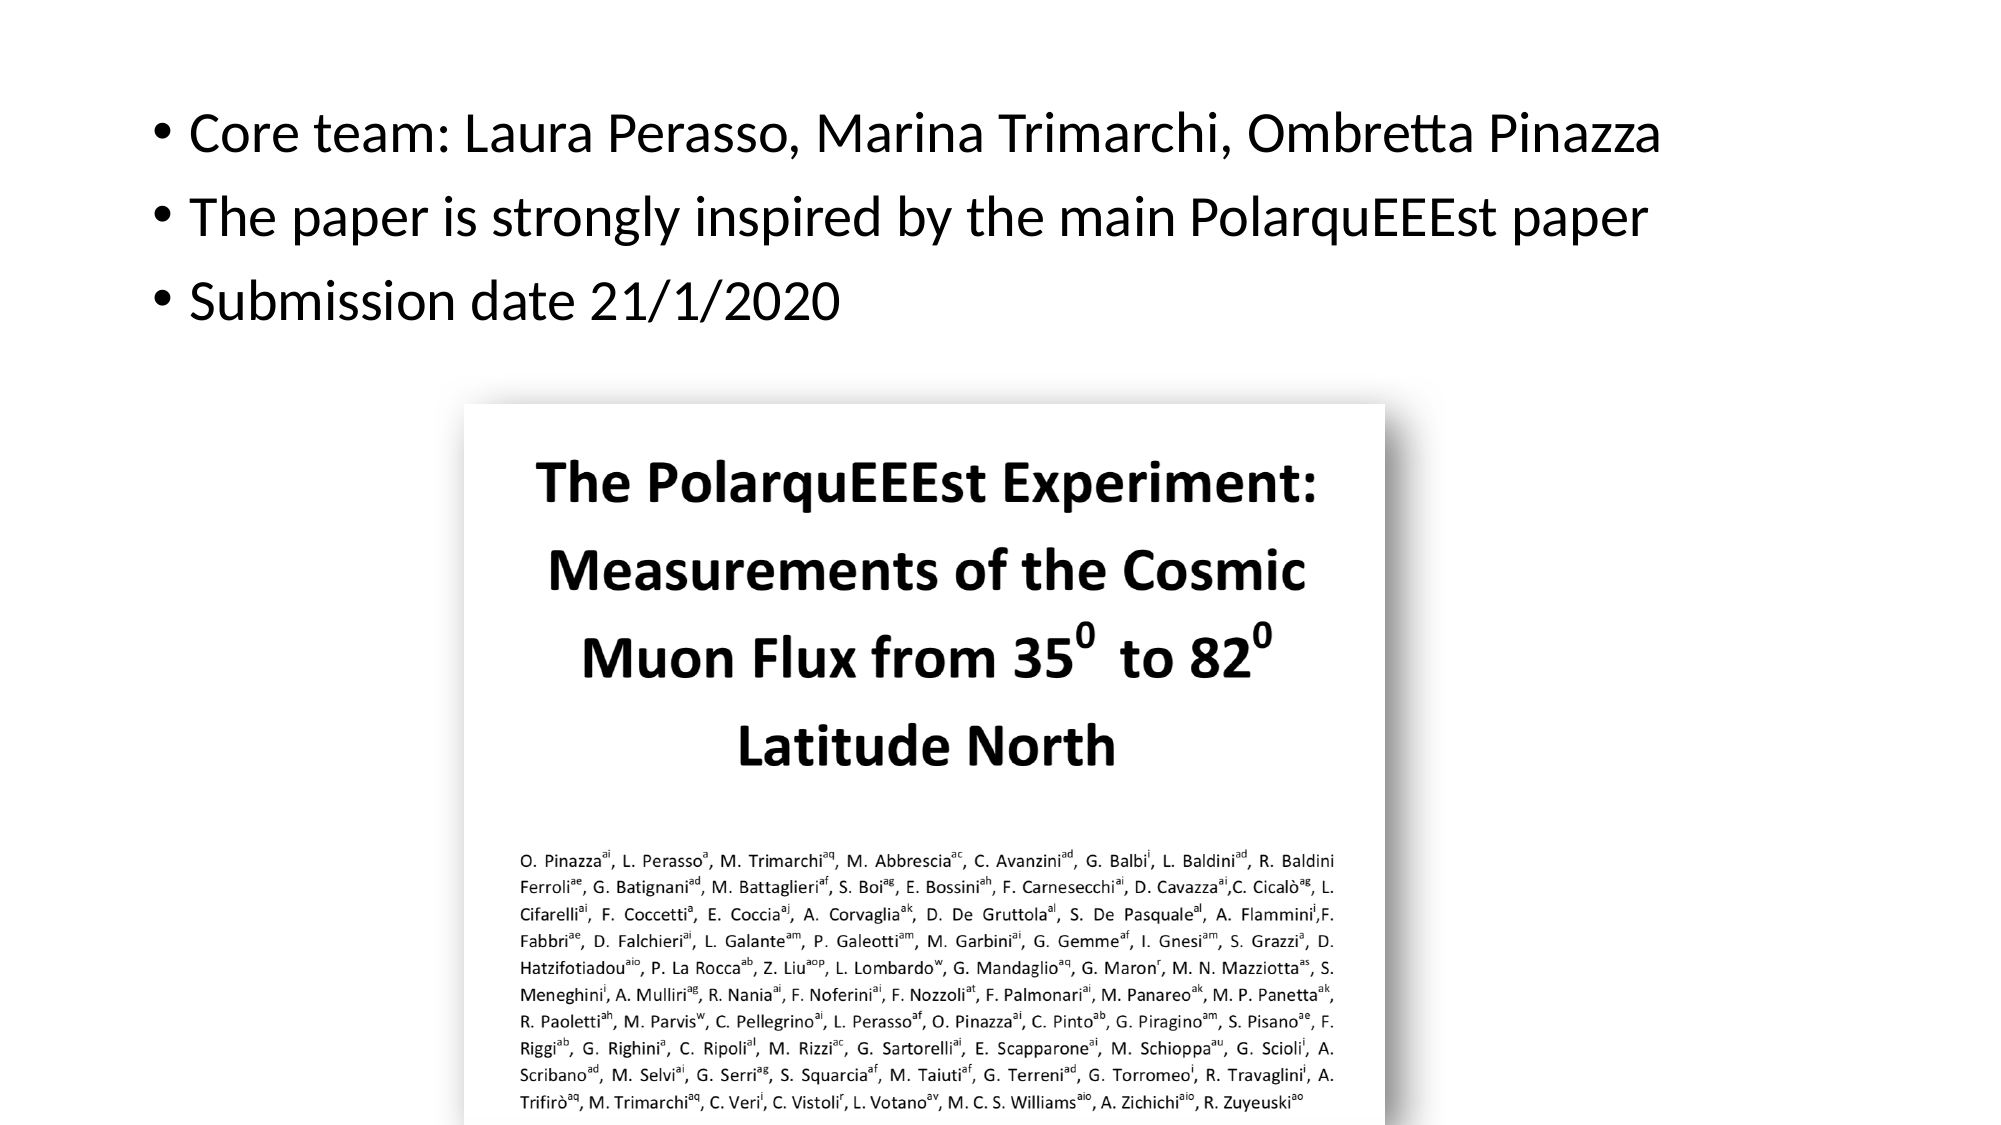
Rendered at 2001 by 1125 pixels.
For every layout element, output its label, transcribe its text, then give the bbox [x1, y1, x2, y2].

list Core team: Laura Perasso, Marina Trimarchi, Ombretta Pinazza The paper is strongly inspired by the main PolarquEEEst paper Submission date 21/1/2020 [137, 94, 1863, 1014]
picture [464, 404, 1385, 1125]
